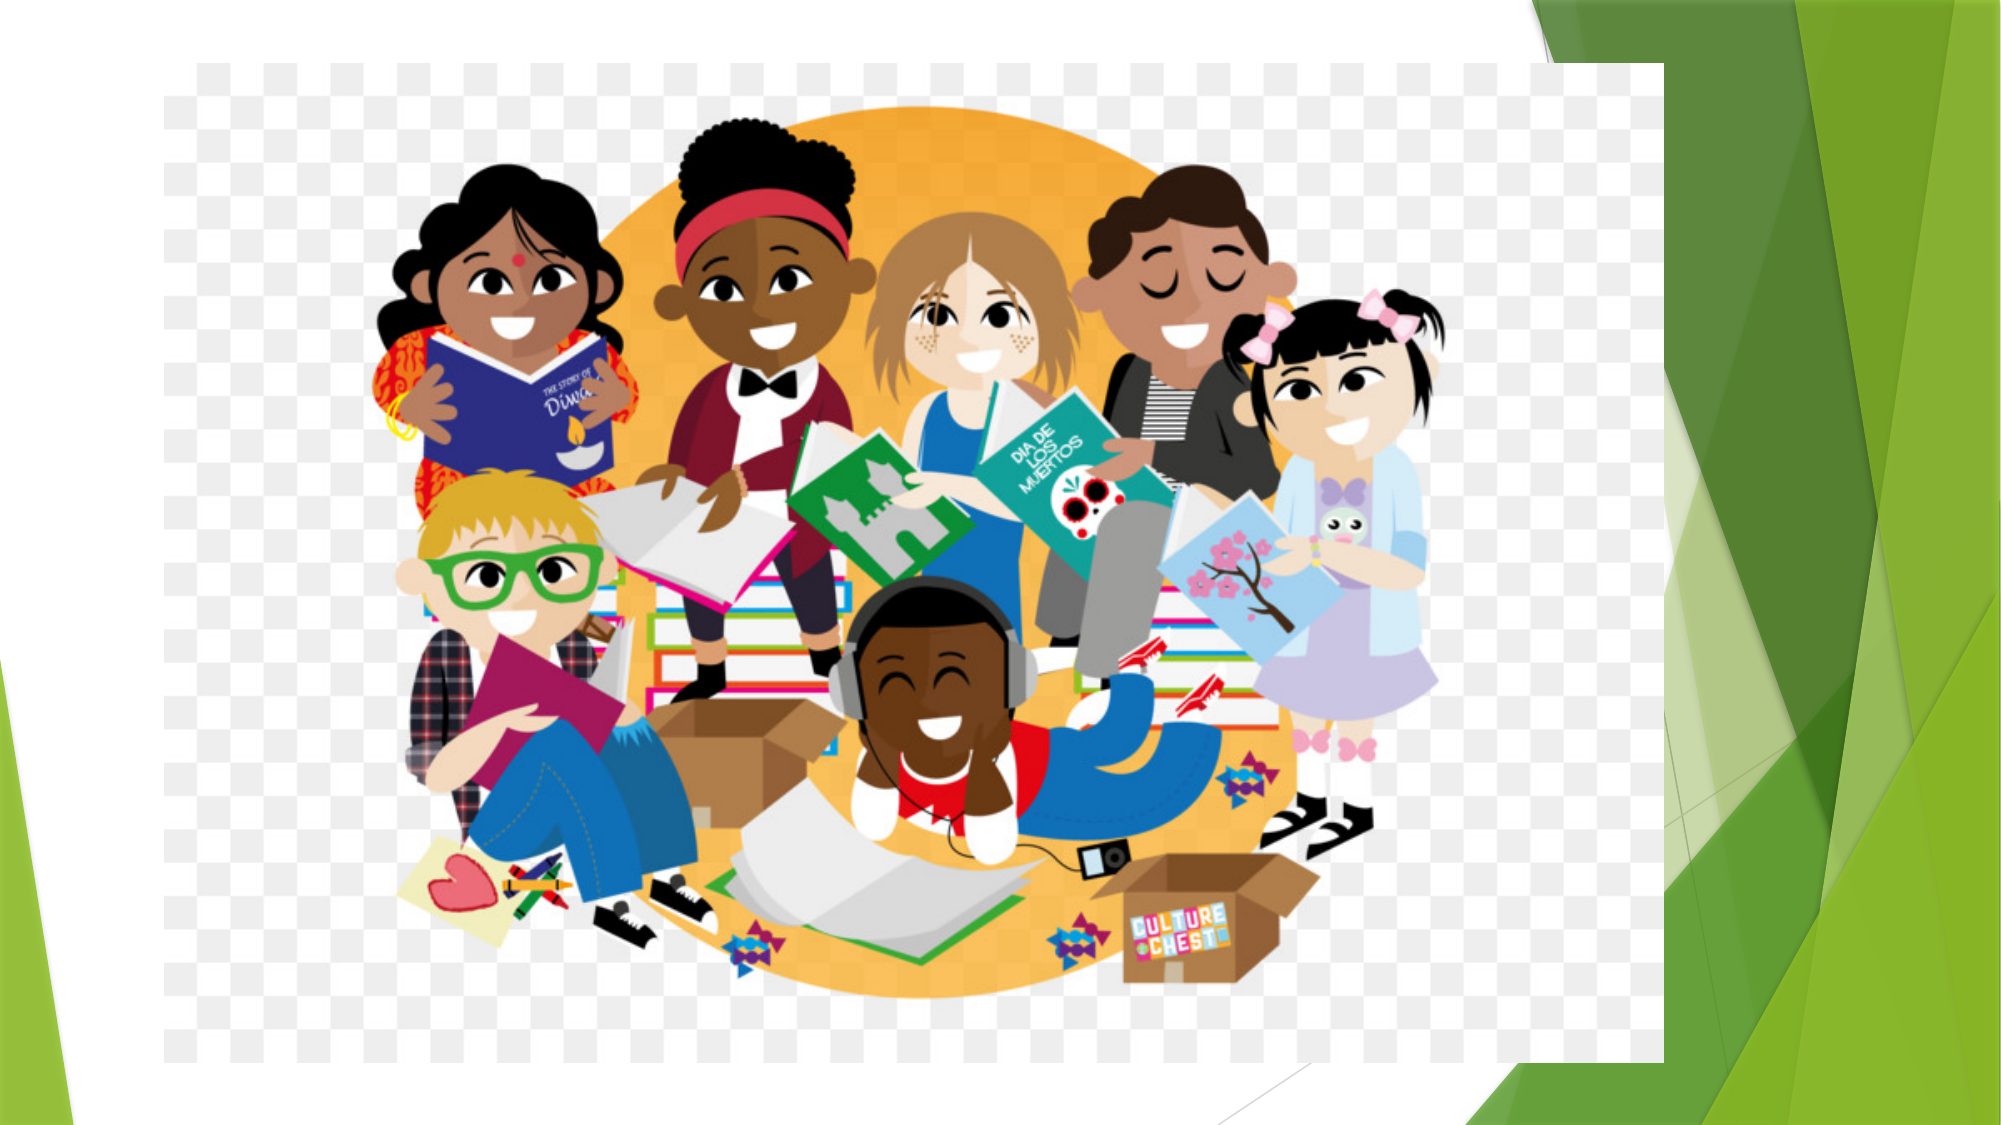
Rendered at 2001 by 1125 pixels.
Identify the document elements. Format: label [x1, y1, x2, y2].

list [163, 62, 1664, 1064]
